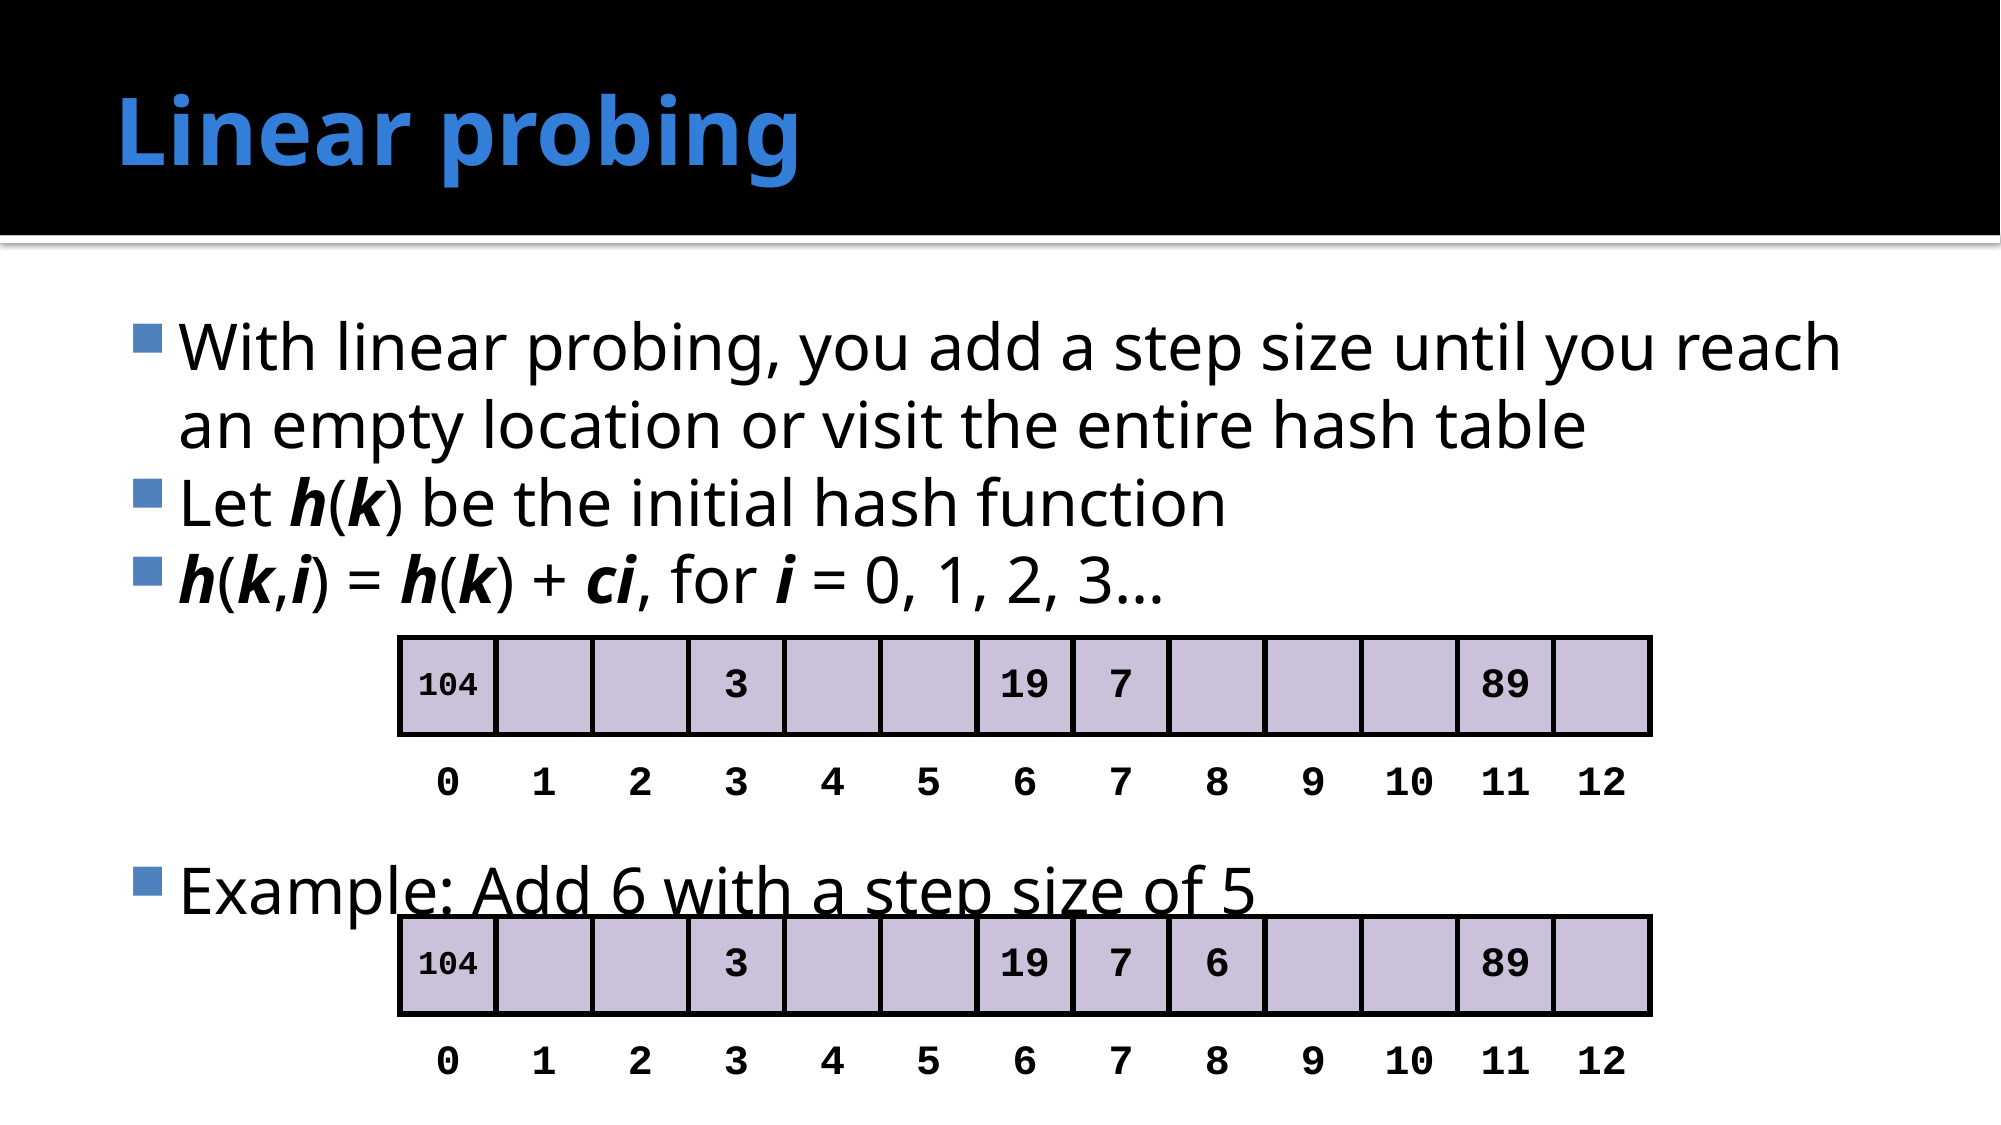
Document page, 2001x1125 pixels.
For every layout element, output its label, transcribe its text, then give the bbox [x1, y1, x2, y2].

table_header 104 [403, 919, 493, 1011]
table_header 19 [980, 919, 1070, 1011]
table_header 3 [691, 919, 782, 1011]
table_cell 6 [977, 1017, 1073, 1112]
table_cell 0 [400, 737, 496, 833]
table_cell 11 [1458, 1017, 1554, 1112]
table_header [1556, 640, 1647, 732]
title Linear probing [99, 25, 1900, 231]
table_header [883, 640, 974, 732]
table_cell 3 [688, 1017, 785, 1112]
table_header [1364, 919, 1455, 1011]
table_header 89 [1460, 919, 1551, 1011]
table_header 104 [403, 640, 493, 732]
table_cell 8 [1169, 737, 1265, 833]
table_cell 8 [1169, 1017, 1265, 1112]
table_cell 4 [785, 1017, 881, 1112]
table_cell 10 [1361, 1017, 1458, 1112]
table_cell 6 [977, 737, 1073, 833]
table_cell 10 [1361, 737, 1458, 833]
table_cell 4 [785, 737, 881, 833]
table_cell 12 [1554, 737, 1650, 833]
table_cell 1 [496, 1017, 592, 1112]
table_header 19 [980, 640, 1070, 732]
table_header [1268, 919, 1359, 1011]
table_header [787, 919, 878, 1011]
table_header [787, 640, 878, 732]
table_cell 5 [881, 737, 977, 833]
table_cell 9 [1265, 1017, 1361, 1112]
table_header 3 [691, 640, 782, 732]
table_header [595, 919, 686, 1011]
table_header 7 [1076, 640, 1166, 732]
table_header [1556, 919, 1647, 1011]
table_header 89 [1460, 640, 1551, 732]
table_header [1268, 640, 1359, 732]
table_header [883, 919, 974, 1011]
table_cell 12 [1554, 1017, 1650, 1112]
table_cell 0 [400, 1017, 496, 1112]
table_header [595, 640, 686, 732]
table_cell 5 [881, 1017, 977, 1112]
table_header 7 [1076, 919, 1166, 1011]
table_cell 1 [496, 737, 592, 833]
table_cell 2 [592, 737, 688, 833]
list With linear probing, you add a step size until you reach an empty location or visit the entire hash table Let h(k) be the initial hash function h(k,i) = h(k) + ci, for i = 0, 1, 2, 3… Example: Add 6 with a step size of 5 [99, 291, 1900, 938]
table_header [1364, 640, 1455, 732]
table_cell 9 [1265, 737, 1361, 833]
table_header [499, 640, 590, 732]
table_header 6 [1172, 919, 1262, 1011]
table_header [1172, 640, 1262, 732]
table_cell 3 [688, 737, 785, 833]
table_cell 2 [592, 1017, 688, 1112]
table_cell 11 [1458, 737, 1554, 833]
table_cell 7 [1073, 737, 1169, 833]
table_header [499, 919, 590, 1011]
table_cell 7 [1073, 1017, 1169, 1112]
